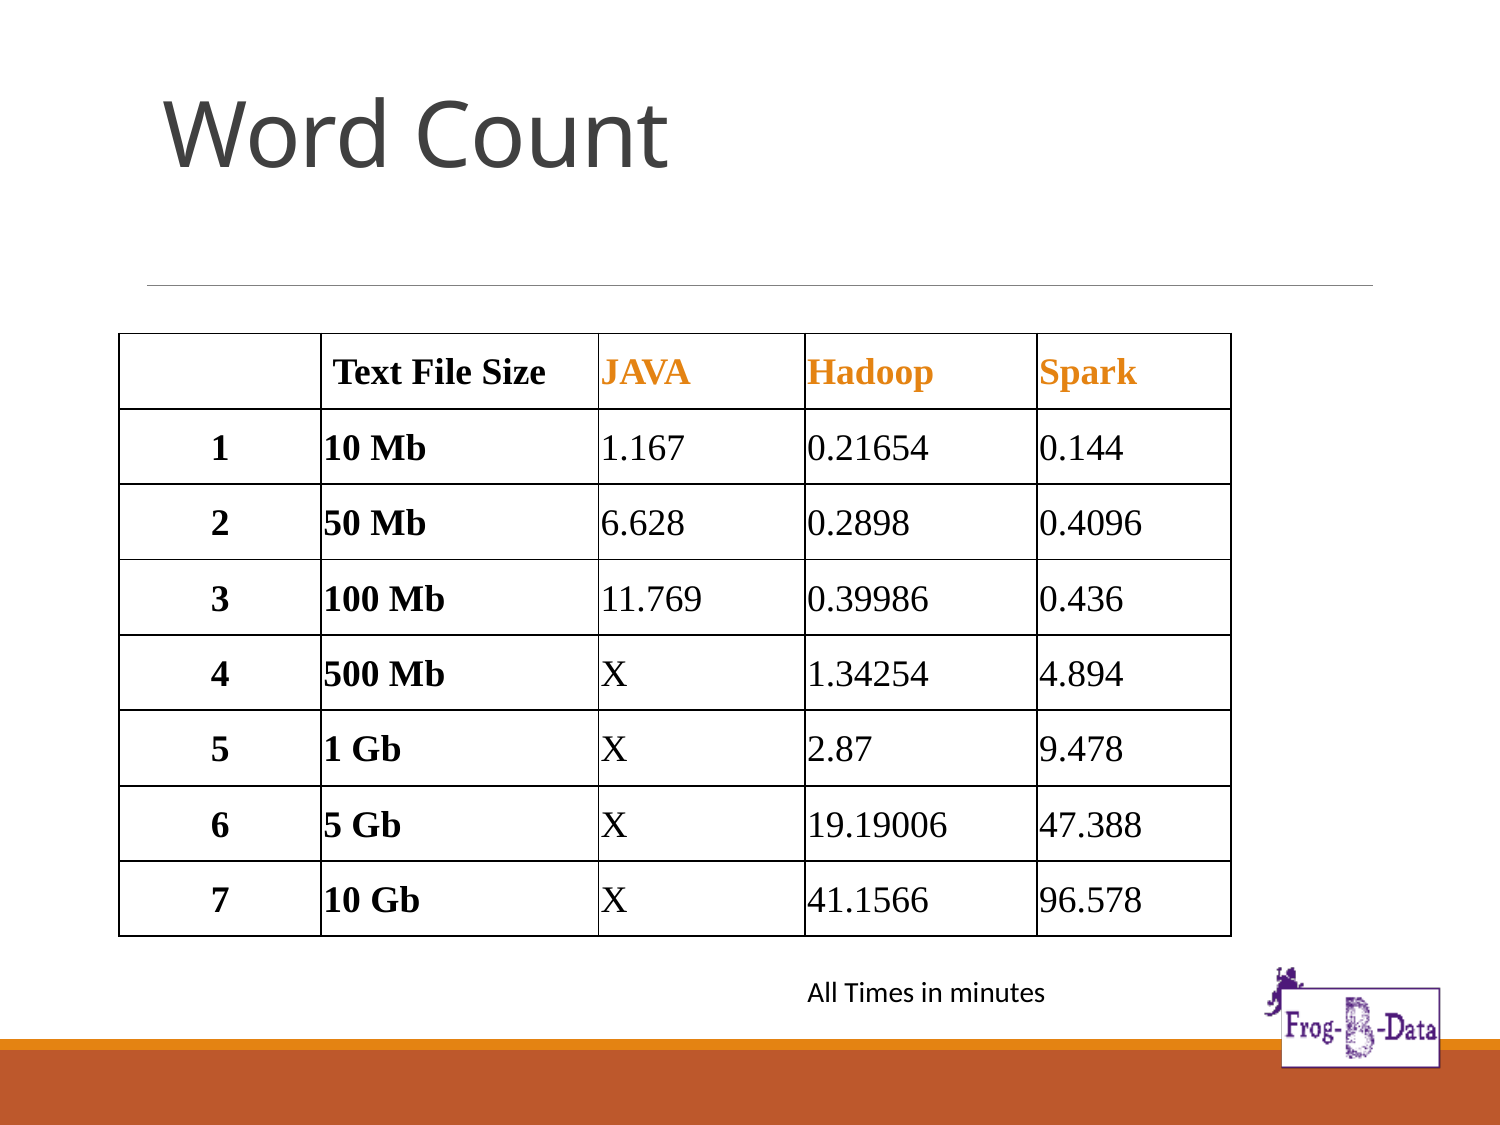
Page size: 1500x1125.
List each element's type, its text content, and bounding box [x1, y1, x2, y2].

table_cell 41.1566 [806, 862, 1036, 935]
table_cell 6.628 [599, 485, 804, 559]
table_cell 10 Mb [322, 410, 598, 483]
table_cell 10 Gb [322, 862, 598, 935]
table_cell 5 [120, 711, 320, 785]
table_cell 1.34254 [806, 636, 1036, 709]
table_header [120, 334, 320, 408]
table_cell 100 Mb [322, 560, 598, 634]
table_cell 0.39986 [806, 560, 1036, 634]
picture [1263, 965, 1443, 1071]
table_cell 2.87 [806, 711, 1036, 785]
table_cell 0.21654 [806, 410, 1036, 483]
table_header Hadoop [806, 334, 1036, 408]
table_cell 6 [120, 787, 320, 860]
table_cell 4.894 [1038, 636, 1230, 709]
table_cell 4 [120, 636, 320, 709]
table_cell 1.167 [599, 410, 804, 483]
table_header JAVA [599, 334, 804, 408]
table_cell 0.2898 [806, 485, 1036, 559]
table_cell X [599, 787, 804, 860]
table_cell X [599, 636, 804, 709]
table_cell 96.578 [1038, 862, 1230, 935]
table_cell X [599, 711, 804, 785]
table_header Spark [1038, 334, 1230, 408]
table_cell 9.478 [1038, 711, 1230, 785]
table_cell 0.436 [1038, 560, 1230, 634]
table_cell 19.19006 [806, 787, 1036, 860]
table_cell X [599, 862, 804, 935]
table_cell 2 [120, 485, 320, 559]
text_box All Times in minutes [792, 966, 1093, 1016]
table_cell 11.769 [599, 560, 804, 634]
table_header Text File Size [322, 334, 598, 408]
table_cell 0.4096 [1038, 485, 1230, 559]
table_cell 5 Gb [322, 787, 598, 860]
title Word Count [147, 83, 1353, 304]
table_cell 0.144 [1038, 410, 1230, 483]
table_cell 7 [120, 862, 320, 935]
table_cell 50 Mb [322, 485, 598, 559]
table_cell 1 Gb [322, 711, 598, 785]
table_cell 47.388 [1038, 787, 1230, 860]
table_cell 3 [120, 560, 320, 634]
table_cell 500 Mb [322, 636, 598, 709]
table_cell 1 [120, 410, 320, 483]
